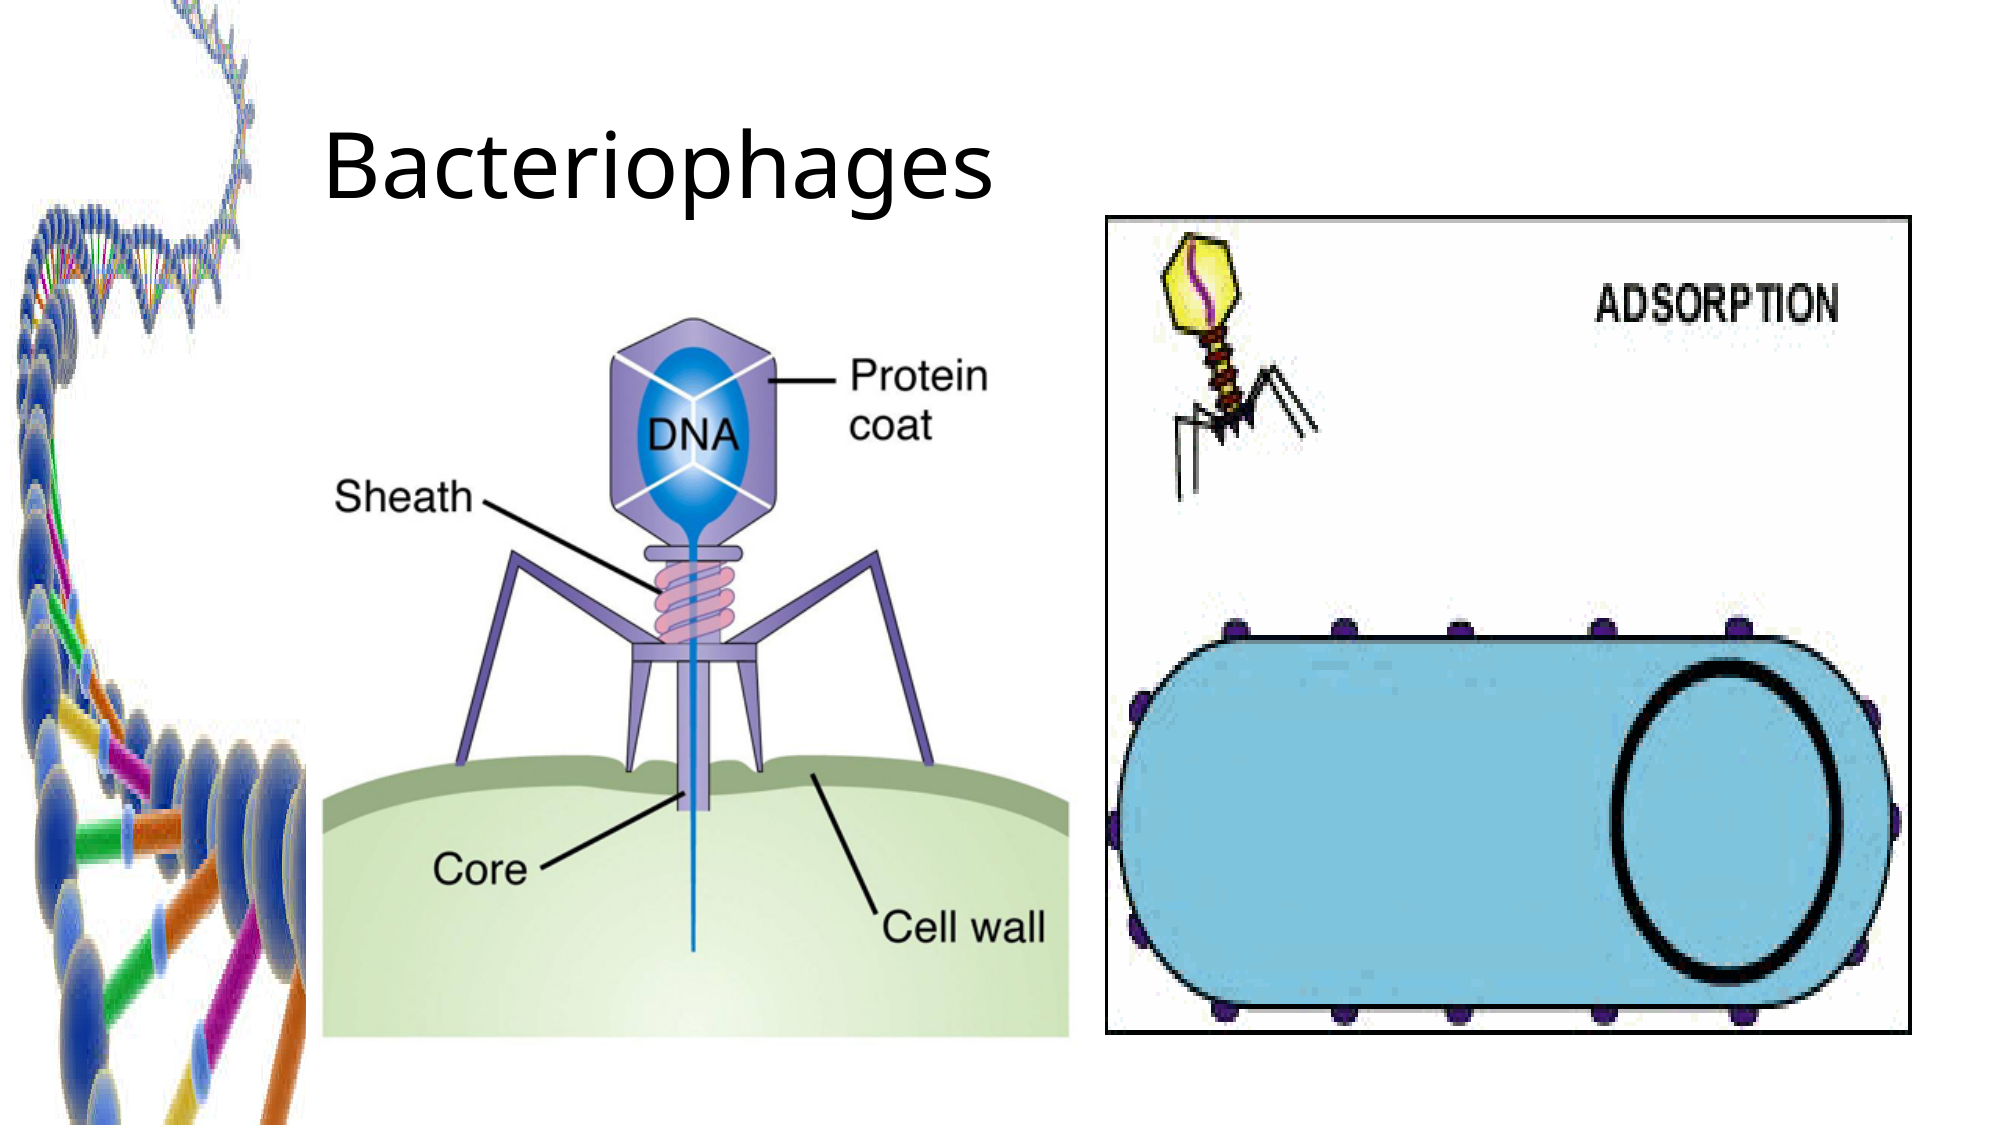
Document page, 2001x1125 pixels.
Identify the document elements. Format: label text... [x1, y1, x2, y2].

title Bacteriophages [306, 59, 1863, 278]
picture [0, 0, 1089, 1125]
picture [1105, 215, 1912, 1035]
